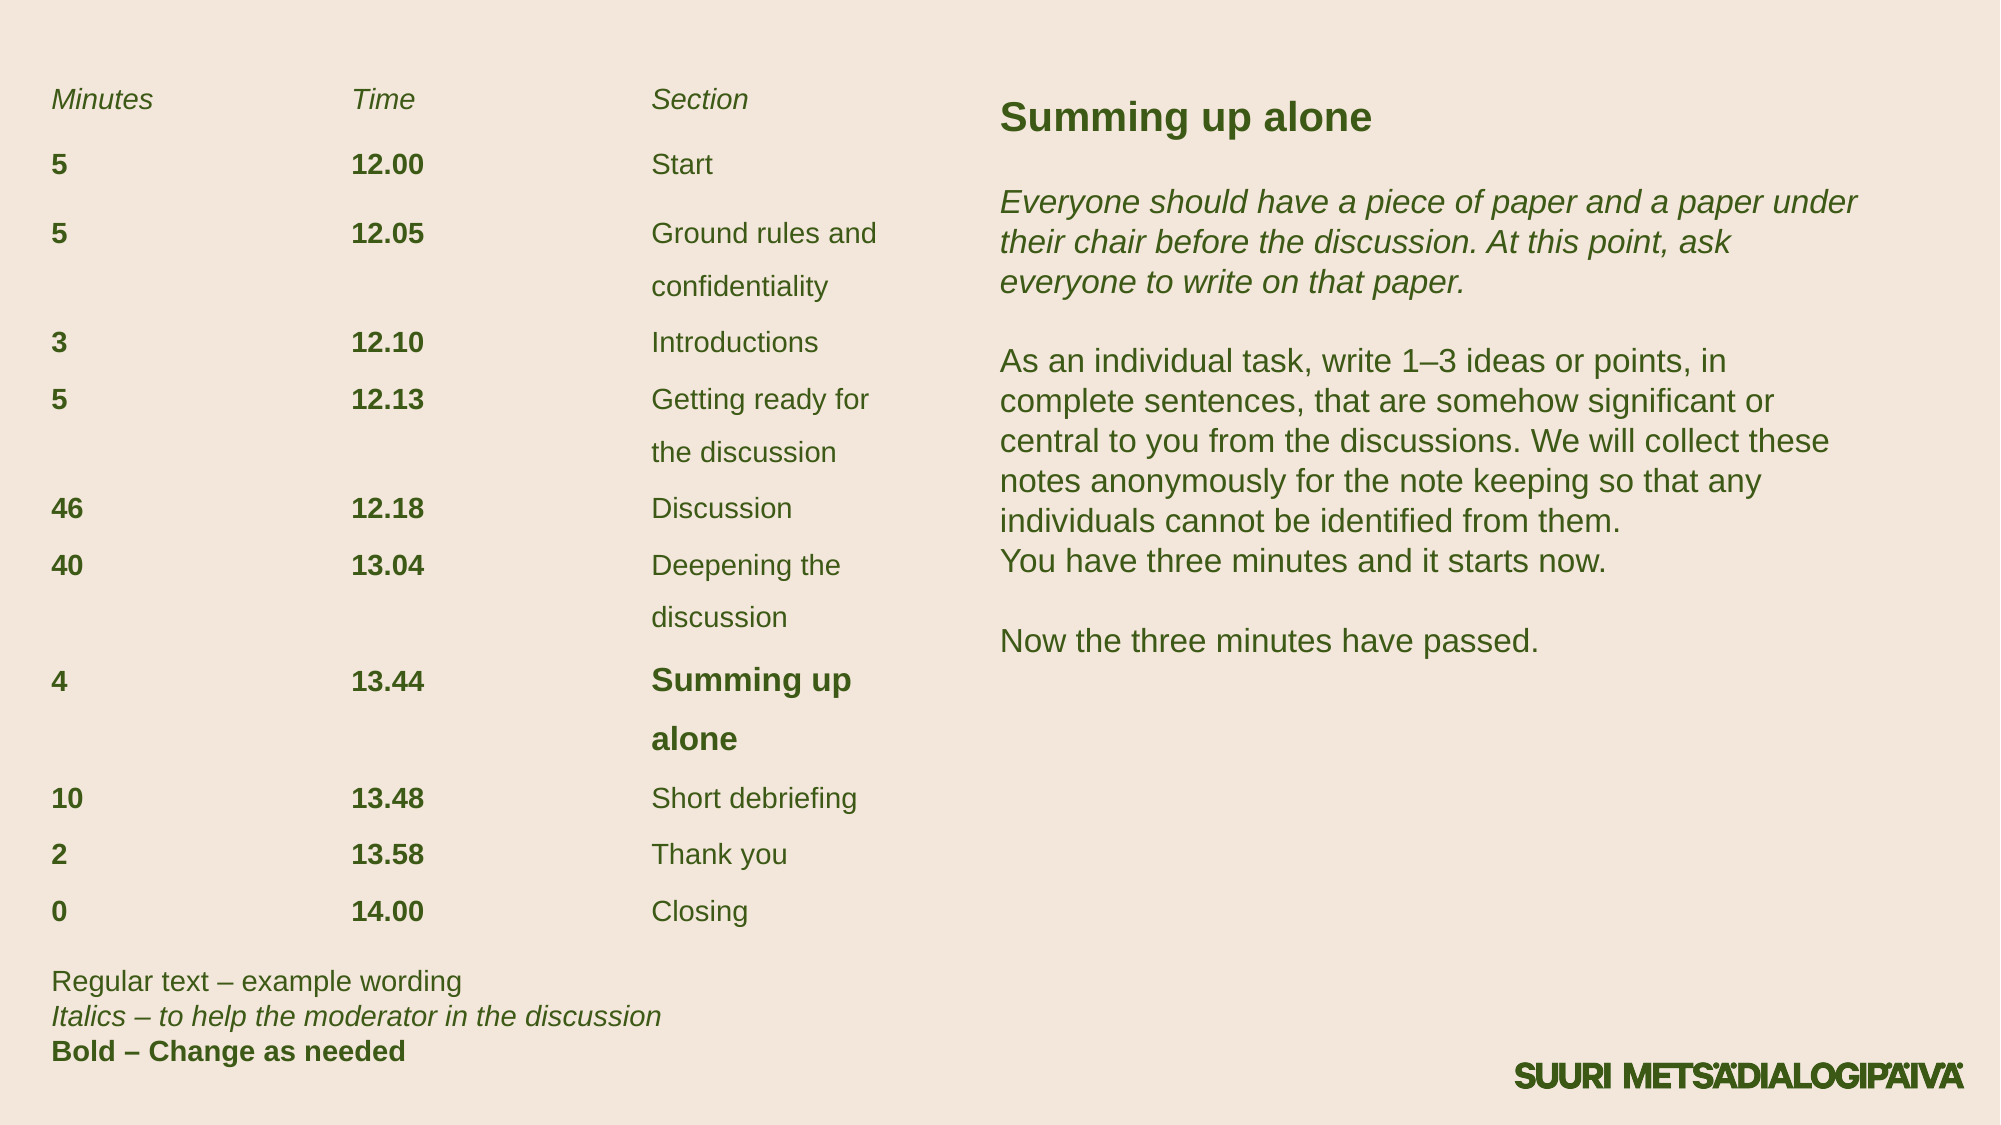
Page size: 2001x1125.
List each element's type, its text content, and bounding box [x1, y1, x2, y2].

list Everyone should have a piece of paper and a paper under their chair before the discussion. At this point, ask everyone to write on that paper. As an individual task, write 1–3 ideas or points, in complete sentences, that are somehow significant or central to you from the discussions. We will collect these notes anonymously for the note keeping so that any individuals cannot be identified from them. You have three minutes and it starts now. Now the three minutes have passed. [999, 180, 1872, 1062]
text_box Summing up alone [999, 95, 1949, 180]
list Minutes Time Section 5 12.00 Start 5 12.05 Ground rules and confidentiality 3 12.10 Introductions 5 12.13 Getting ready for the discussion 46 12.18 Discussion 40 13.04 Deepening the discussion 4 13.44 Summing up alone 10 13.48 Short debriefing 2 13.58 Thank you 0 14.00 Closing Regular text – example wording Italics – to help the moderator in the discussion Bold – Change as needed [51, 63, 924, 946]
picture [1514, 1049, 1965, 1099]
